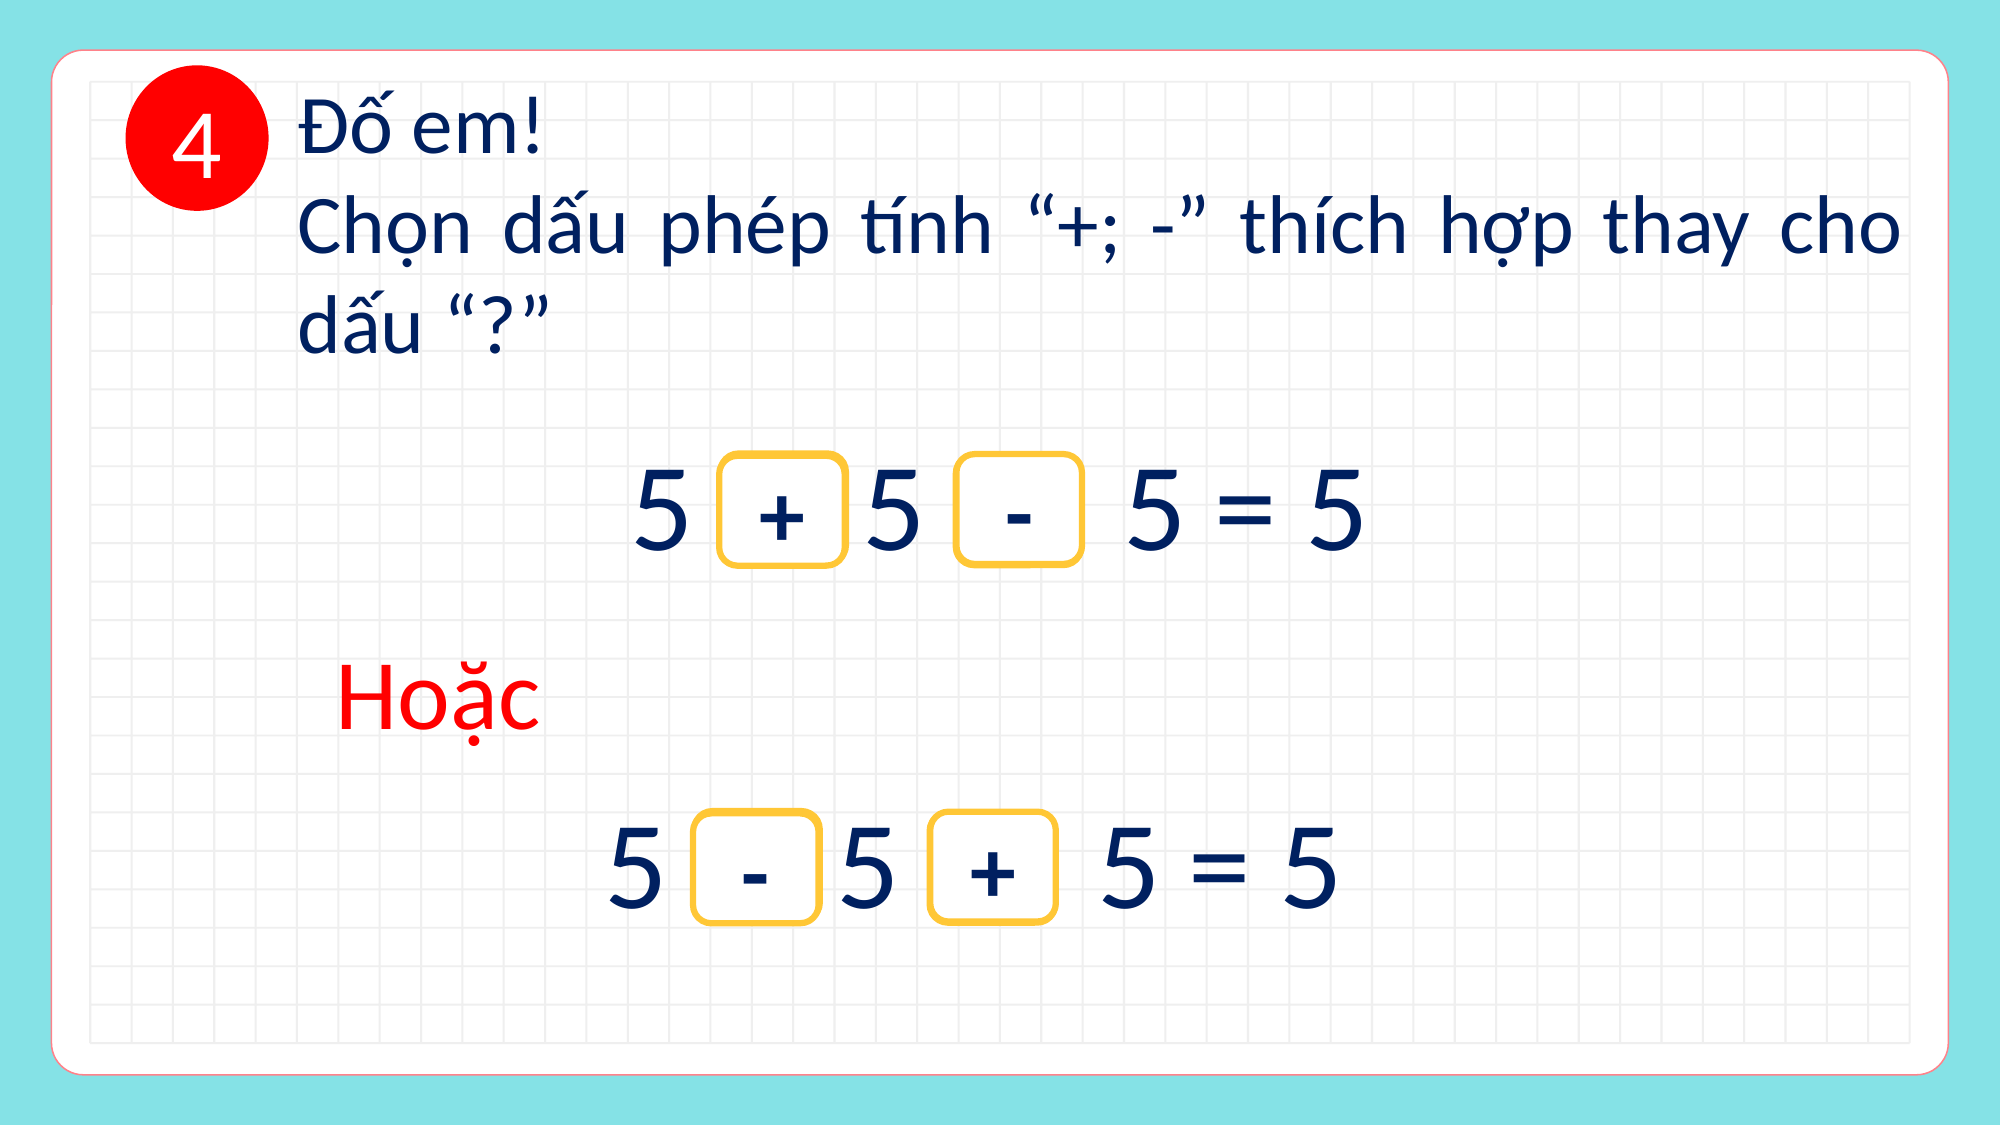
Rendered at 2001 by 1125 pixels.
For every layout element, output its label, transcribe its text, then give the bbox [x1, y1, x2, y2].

text_box Đố em! Chọn dấu phép tính “+; -” thích hợp thay cho dấu “?” [282, 63, 1919, 378]
text_box 4 [125, 65, 269, 211]
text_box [615, 418, 2000, 586]
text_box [589, 775, 2000, 943]
text_box Hoặc [320, 622, 644, 758]
